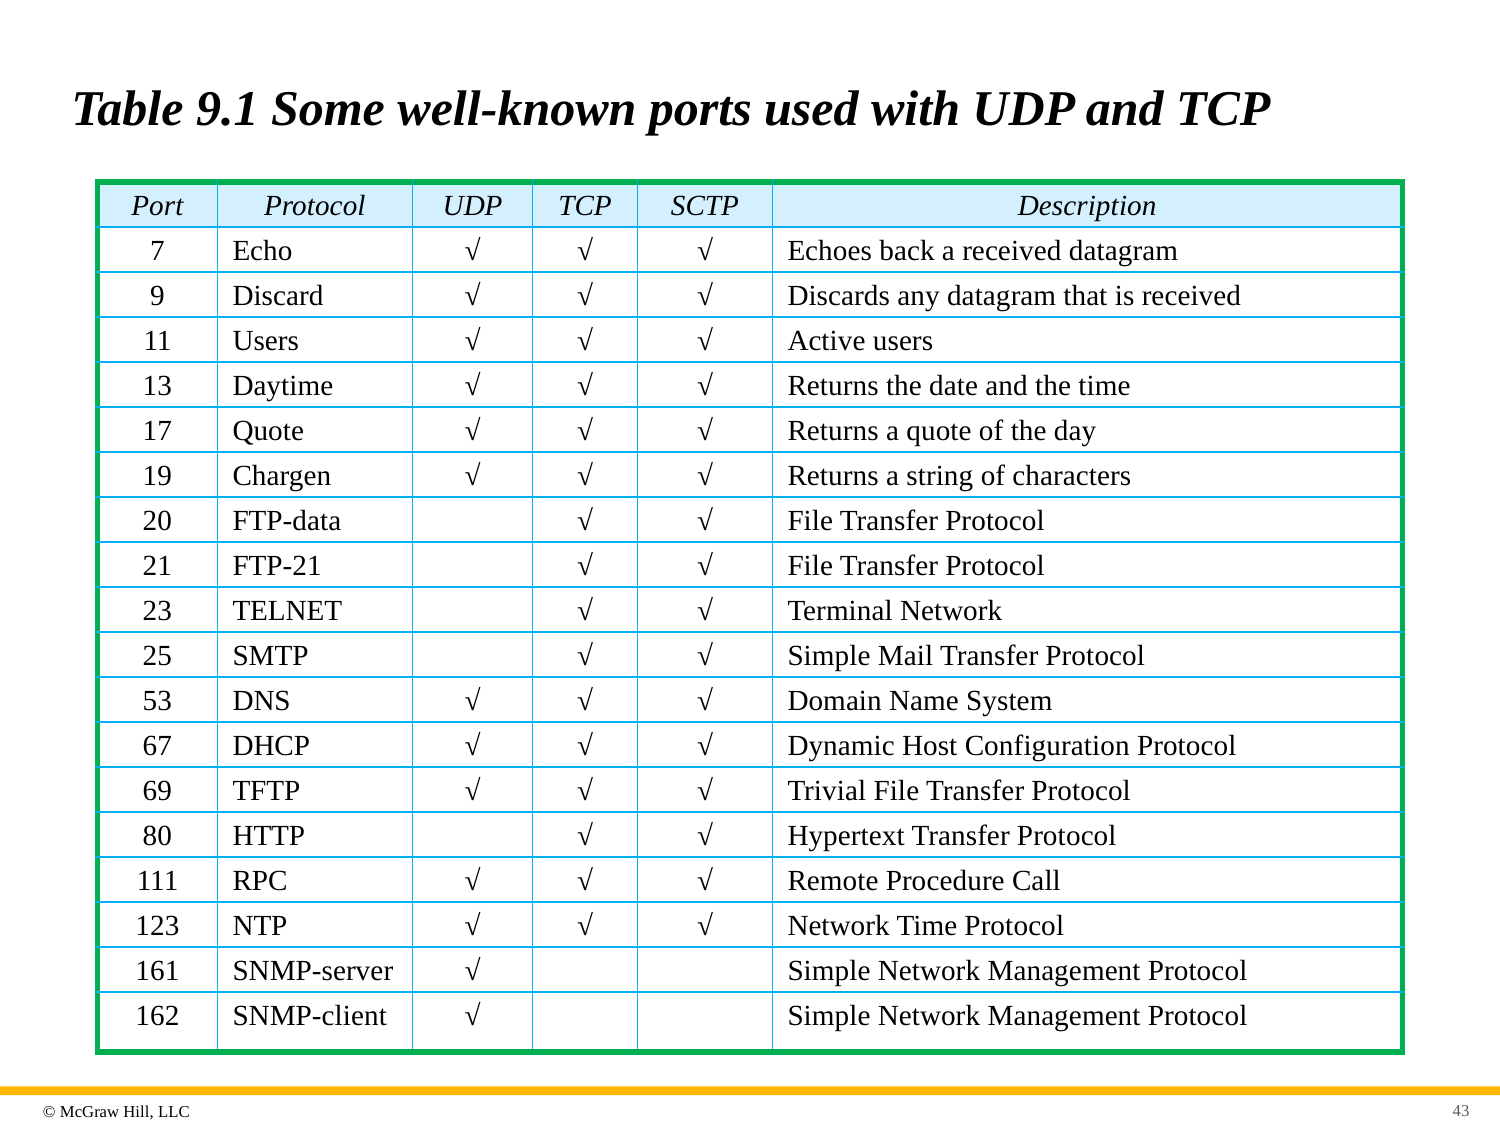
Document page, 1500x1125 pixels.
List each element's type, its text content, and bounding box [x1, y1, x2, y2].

table_cell √ [413, 993, 532, 1049]
table_cell √ [533, 633, 637, 676]
table_cell 53 [100, 678, 217, 721]
table_cell Daytime [218, 363, 412, 406]
table_cell Discard [218, 273, 412, 316]
table_cell 21 [100, 543, 217, 586]
table_cell Discards any datagram that is received [773, 273, 1400, 316]
table_header Port [100, 185, 217, 226]
table_cell [638, 993, 772, 1049]
table_cell FTP-21 [218, 543, 412, 586]
table_cell Network Time Protocol [773, 903, 1400, 946]
table_cell √ [413, 768, 532, 811]
table_cell √ [533, 318, 637, 361]
table_cell √ [638, 633, 772, 676]
table_cell 162 [100, 993, 217, 1049]
table_cell √ [533, 813, 637, 856]
table_cell √ [638, 903, 772, 946]
table_cell √ [638, 768, 772, 811]
table_cell SNMP-client [218, 993, 412, 1049]
table_cell √ [533, 768, 637, 811]
table_cell √ [413, 228, 532, 271]
table_cell √ [413, 903, 532, 946]
table_cell √ [638, 498, 772, 541]
slide_number 43 [1418, 1096, 1477, 1123]
table_cell [533, 948, 637, 991]
table_cell √ [638, 273, 772, 316]
table_cell 13 [100, 363, 217, 406]
table_cell √ [638, 678, 772, 721]
table_cell Users [218, 318, 412, 361]
table_cell √ [533, 903, 637, 946]
table_cell [638, 948, 772, 991]
table_cell Hypertext Transfer Protocol [773, 813, 1400, 856]
table_cell Trivial File Transfer Protocol [773, 768, 1400, 811]
table_cell √ [533, 678, 637, 721]
table_cell Simple Network Management Protocol [773, 948, 1400, 991]
table_cell [413, 543, 532, 586]
table_cell √ [413, 858, 532, 901]
table_cell SMTP [218, 633, 412, 676]
table_cell √ [638, 363, 772, 406]
table_cell √ [413, 678, 532, 721]
table_cell √ [533, 498, 637, 541]
table_cell 19 [100, 453, 217, 496]
table_cell 9 [100, 273, 217, 316]
table_cell 25 [100, 633, 217, 676]
title Table 9.1 Some well-known ports used with UDP and TCP [56, 50, 1444, 162]
table_cell √ [638, 723, 772, 766]
table_cell √ [638, 228, 772, 271]
table_cell 69 [100, 768, 217, 811]
table_cell √ [533, 453, 637, 496]
table_cell RPC [218, 858, 412, 901]
table_cell Chargen [218, 453, 412, 496]
table_header TCP [533, 185, 637, 226]
table_cell TELNET [218, 588, 412, 631]
table_cell √ [533, 723, 637, 766]
table_cell Simple Mail Transfer Protocol [773, 633, 1400, 676]
table_cell Returns a quote of the day [773, 408, 1400, 451]
table_cell √ [638, 408, 772, 451]
table_cell DHCP [218, 723, 412, 766]
table_cell 7 [100, 228, 217, 271]
table_cell Echoes back a received datagram [773, 228, 1400, 271]
table_cell 80 [100, 813, 217, 856]
table_cell 111 [100, 858, 217, 901]
table_cell 17 [100, 408, 217, 451]
table_cell 20 [100, 498, 217, 541]
table_cell √ [413, 453, 532, 496]
table_cell Returns the date and the time [773, 363, 1400, 406]
table_cell 23 [100, 588, 217, 631]
table_cell File Transfer Protocol [773, 543, 1400, 586]
table_cell [413, 588, 532, 631]
table_cell File Transfer Protocol [773, 498, 1400, 541]
table_cell √ [533, 858, 637, 901]
table_cell √ [413, 273, 532, 316]
table_cell √ [638, 858, 772, 901]
table_cell √ [533, 588, 637, 631]
table_cell [413, 633, 532, 676]
table_header SCTP [638, 185, 772, 226]
table_cell √ [533, 363, 637, 406]
table_header Protocol [218, 185, 412, 226]
table_cell √ [638, 813, 772, 856]
table_cell 11 [100, 318, 217, 361]
table_cell HTTP [218, 813, 412, 856]
table_cell Quote [218, 408, 412, 451]
table_cell [533, 993, 637, 1049]
table_cell √ [533, 228, 637, 271]
table_header Description [773, 185, 1400, 226]
table_cell √ [638, 453, 772, 496]
table_cell Simple Network Management Protocol [773, 993, 1400, 1049]
table_cell 67 [100, 723, 217, 766]
table_cell SNMP-server [218, 948, 412, 991]
table_cell FTP-data [218, 498, 412, 541]
table_cell √ [413, 723, 532, 766]
table_header UDP [413, 185, 532, 226]
table_cell Domain Name System [773, 678, 1400, 721]
table_cell √ [413, 363, 532, 406]
table_cell Terminal Network [773, 588, 1400, 631]
table_cell DNS [218, 678, 412, 721]
table_cell Active users [773, 318, 1400, 361]
table_cell Returns a string of characters [773, 453, 1400, 496]
table_cell Dynamic Host Configuration Protocol [773, 723, 1400, 766]
table_cell 161 [100, 948, 217, 991]
table_cell NTP [218, 903, 412, 946]
table_cell √ [638, 318, 772, 361]
table_cell √ [413, 948, 532, 991]
table_cell √ [533, 408, 637, 451]
table_cell √ [413, 408, 532, 451]
table_cell Echo [218, 228, 412, 271]
table_cell [413, 498, 532, 541]
table_cell [413, 813, 532, 856]
table_cell √ [638, 543, 772, 586]
table_cell TFTP [218, 768, 412, 811]
table_cell √ [533, 273, 637, 316]
table_cell 123 [100, 903, 217, 946]
table_cell √ [413, 318, 532, 361]
table_cell √ [638, 588, 772, 631]
table_cell Remote Procedure Call [773, 858, 1400, 901]
table_cell √ [533, 543, 637, 586]
